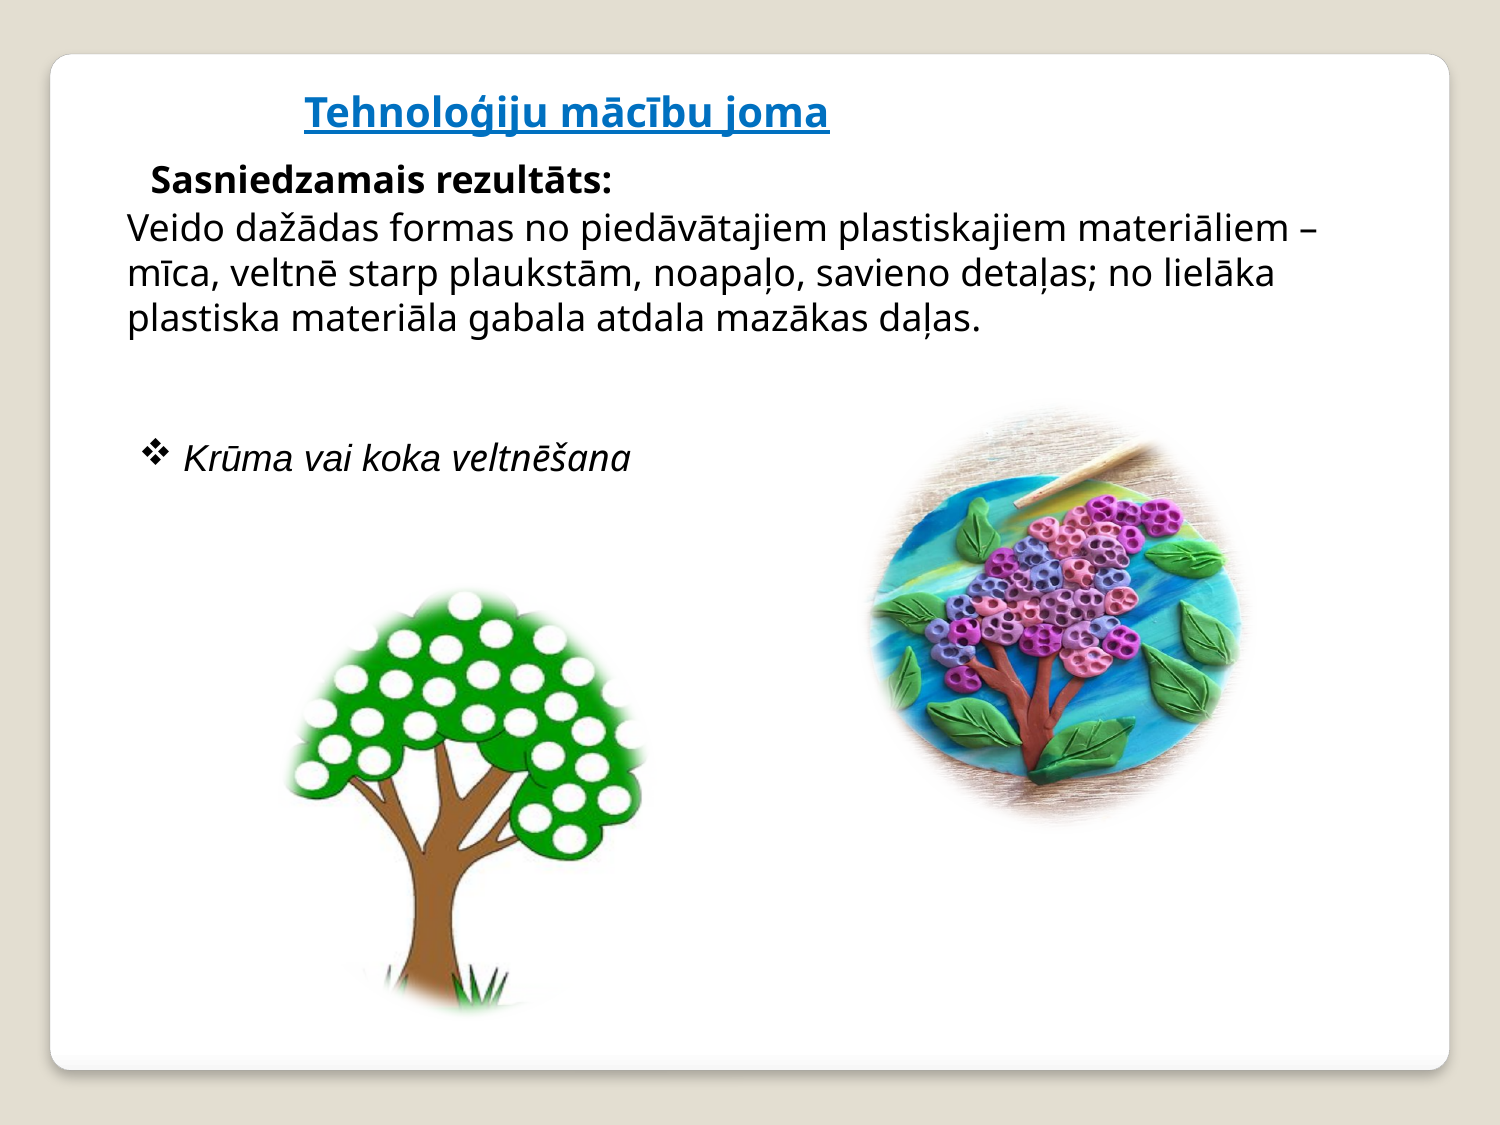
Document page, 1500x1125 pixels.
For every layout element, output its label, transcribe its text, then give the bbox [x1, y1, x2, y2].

text_box Krūma vai koka veltnēšana [123, 426, 715, 487]
picture [856, 396, 1259, 835]
text_box Veido dažādas formas no piedāvātajiem plastiskajiem materiāliem – mīca, veltnē starp plaukstām, noapaļo, savieno detaļas; no lielāka plastiska materiāla gabala atdala mazākas daļas. [112, 196, 1424, 346]
text_box Sasniedzamais rezultāts: [135, 148, 1031, 196]
text_box Tehnoloģiju mācību joma [289, 78, 1004, 143]
picture [277, 582, 659, 1022]
